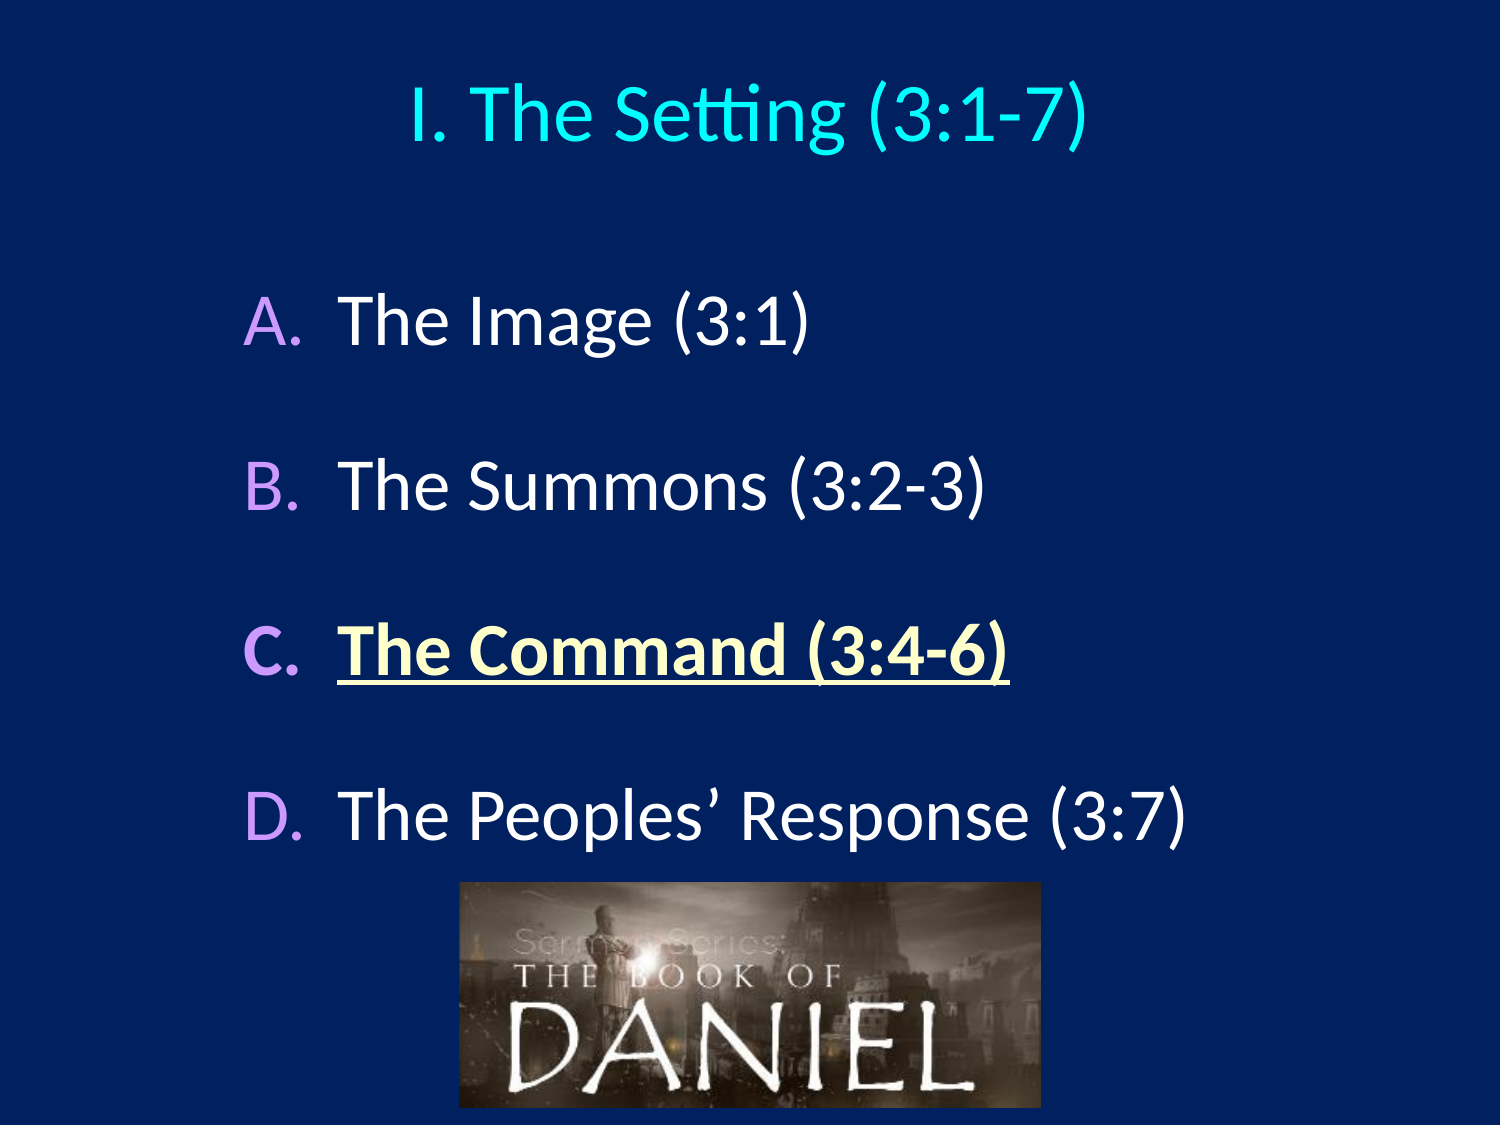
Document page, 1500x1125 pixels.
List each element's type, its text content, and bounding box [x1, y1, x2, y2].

title I. The Setting (3:1-7) [351, 37, 1149, 179]
picture [458, 882, 1042, 1108]
list The Image (3:1) The Summons (3:2-3) The Command (3:4-6) The Peoples’ Response (3:7) [227, 262, 1273, 816]
